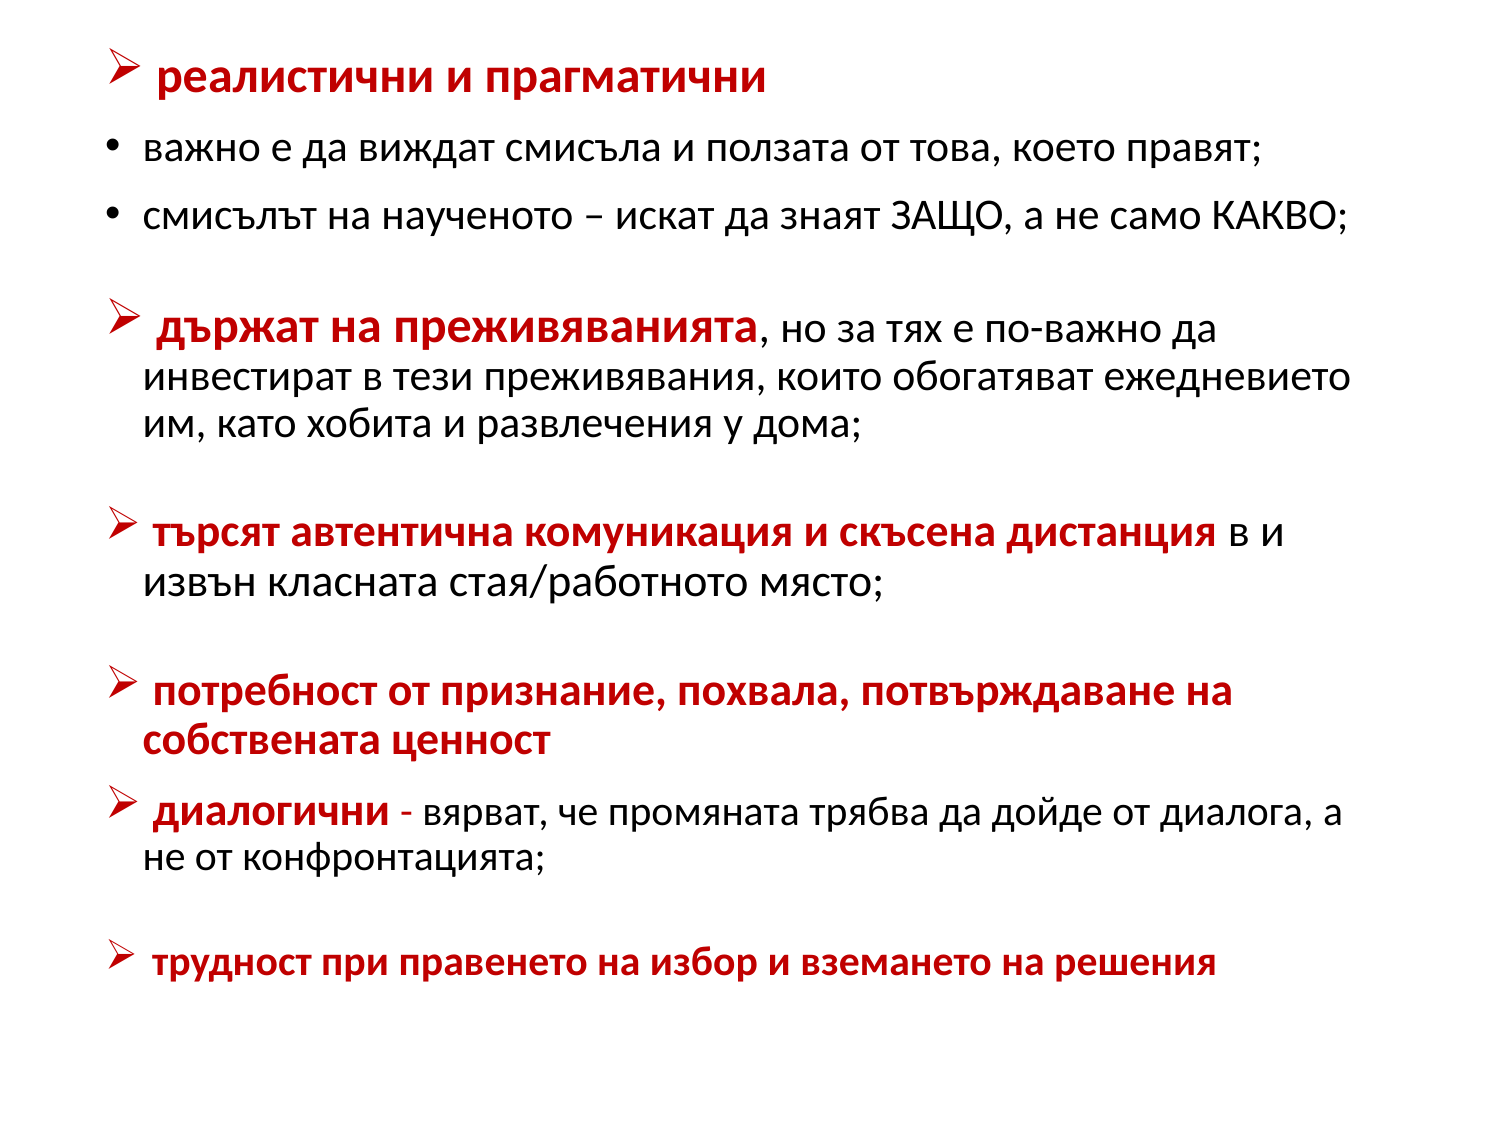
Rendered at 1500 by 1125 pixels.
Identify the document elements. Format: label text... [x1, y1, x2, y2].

list реалистични и прагматични важно е да виждат смисъла и ползата от това, което правят; смисълът на наученото – искат да знаят ЗАЩО, а не само КАКВО; държат на преживяванията, но за тях е по-важно да инвестират в тези преживявания, които обогатяват ежедневието им, като хобита и развлечения у дома; търсят автентична комуникация и скъсена дистанция в и извън класната стая/работното място; потребност от признание, похвала, потвърждаване на собствената ценност диалогични - вярват, че промяната трябва да дойде от диалога, а не от конфронтацията; трудност при правенето на избор и вземането на решения [90, 41, 1397, 1014]
